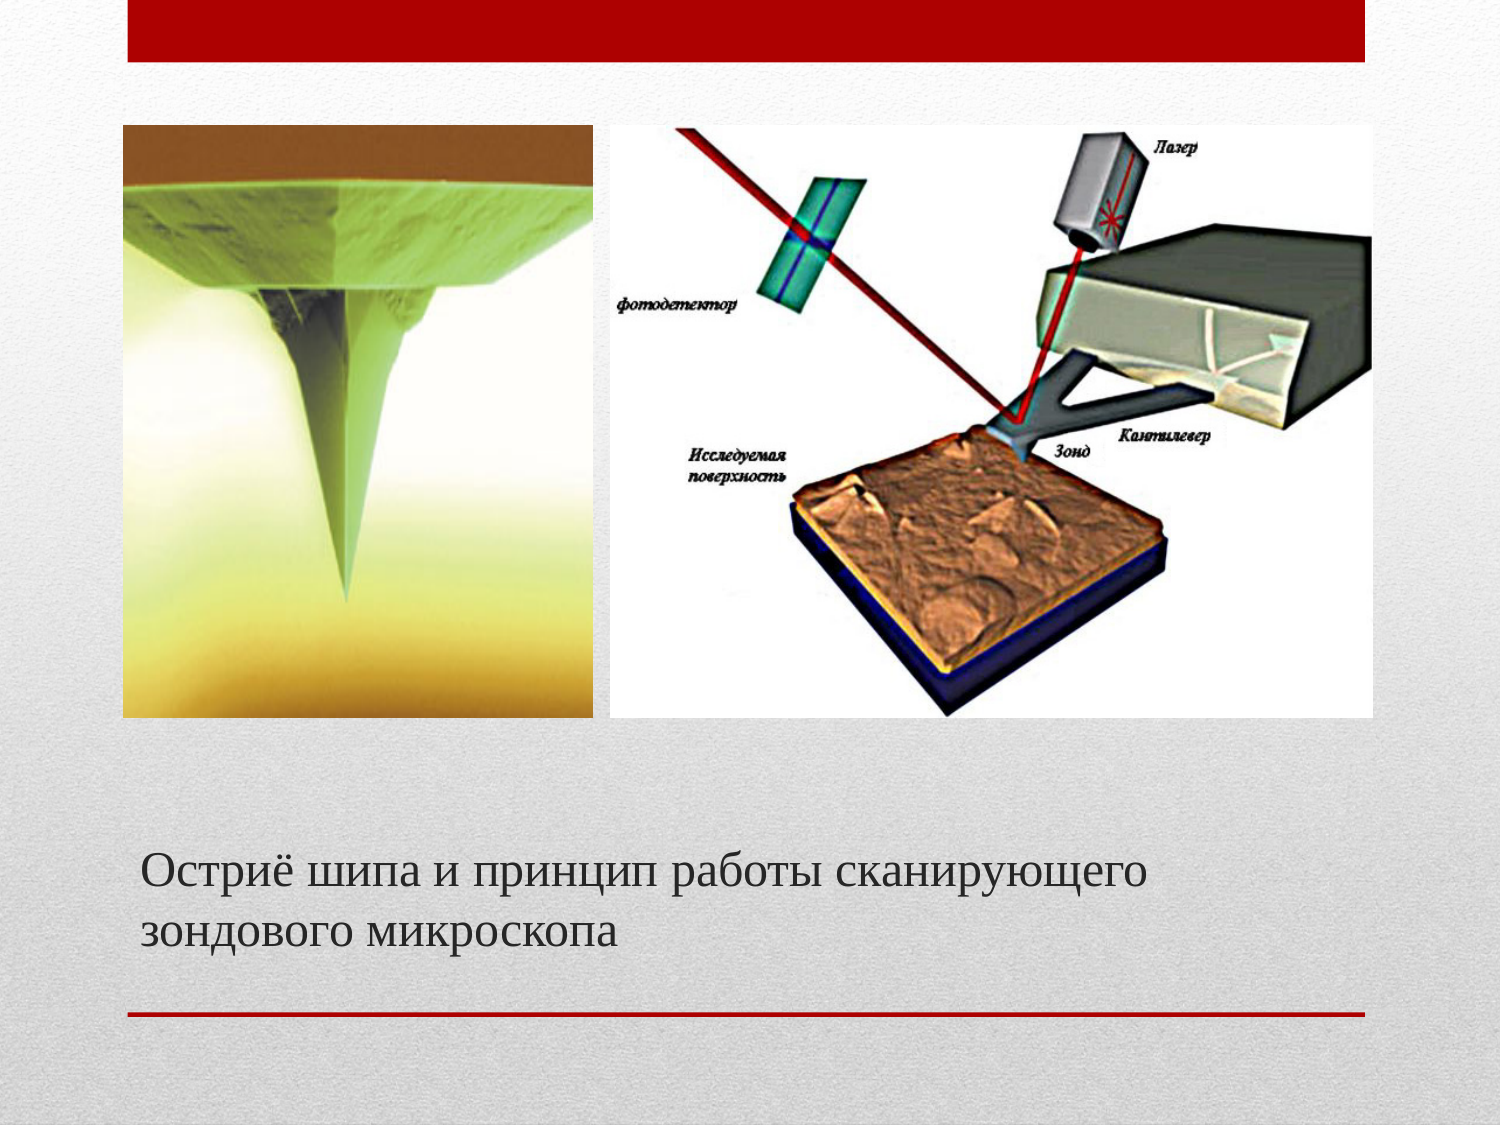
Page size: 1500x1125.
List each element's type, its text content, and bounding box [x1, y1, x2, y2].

title Остриё шипа и принцип работы сканирующего зондового микроскопа [125, 750, 1238, 965]
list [123, 124, 594, 719]
picture [609, 124, 1373, 719]
